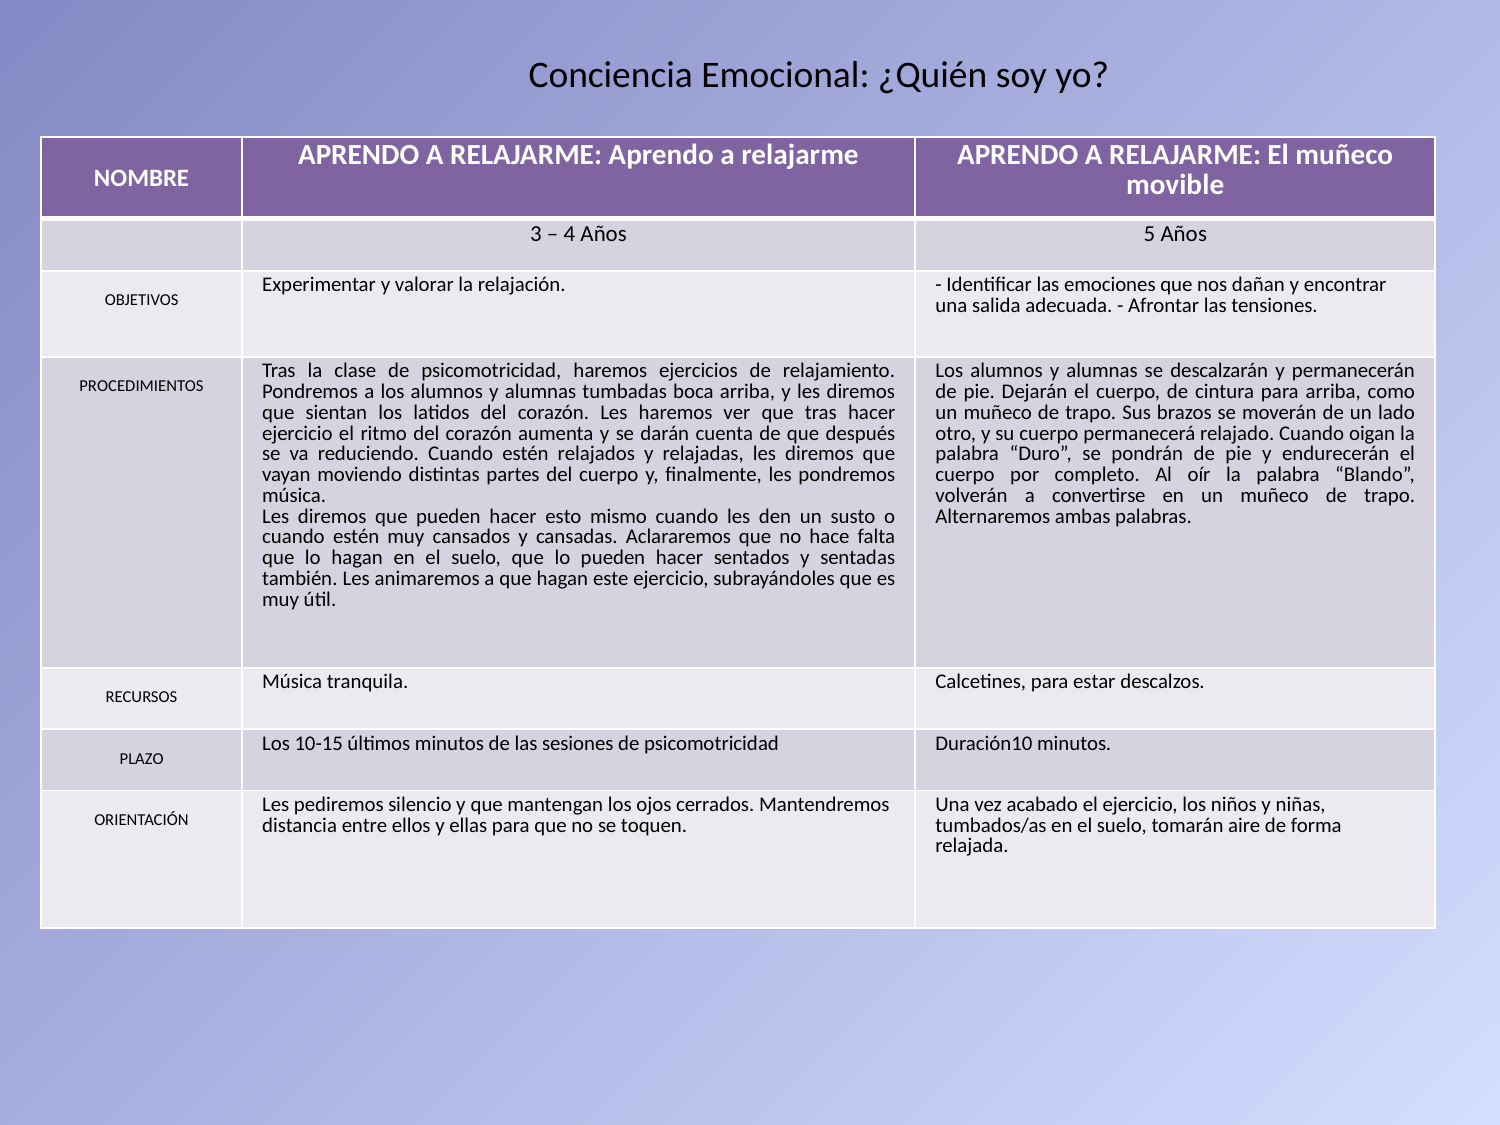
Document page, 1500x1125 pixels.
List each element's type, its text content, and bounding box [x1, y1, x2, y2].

table_cell Tras la clase de psicomotricidad, haremos ejercicios de relajamiento. Pondremos a los alumnos y alumnas tumbadas boca arriba, y les diremos que sientan los latidos del corazón. Les haremos ver que tras hacer ejercicio el ritmo del corazón aumenta y se darán cuenta de que después se va reduciendo. Cuando estén relajados y relajadas, les diremos que vayan moviendo distintas partes del cuerpo y, finalmente, les pondremos música. Les diremos que pueden hacer esto mismo cuando les den un susto o cuando estén muy cansados y cansadas. Aclararemos que no hace falta que lo hagan en el suelo, que lo pueden hacer sentados y sentadas también. Les animaremos a que hagan este ejercicio, subrayándoles que es muy útil. [243, 358, 914, 667]
table_header NOMBRE [42, 138, 241, 216]
table_cell ORIENTACIÓN [42, 791, 241, 927]
table_cell PLAZO [42, 730, 241, 790]
table_cell Una vez acabado el ejercicio, los niños y niñas, tumbados/as en el suelo, tomarán aire de forma relajada. [916, 791, 1434, 927]
table_cell PROCEDIMIENTOS [42, 358, 241, 667]
table_header APRENDO A RELAJARME: El muñeco movible [916, 138, 1434, 216]
table_cell Experimentar y valorar la relajación. [243, 272, 914, 356]
table_cell Los 10-15 últimos minutos de las sesiones de psicomotricidad [243, 730, 914, 790]
text_box Conciencia Emocional: ¿Quién soy yo? [513, 42, 1128, 103]
table_cell Música tranquila. [243, 669, 914, 728]
table_cell 3 – 4 Años [243, 221, 914, 270]
table_cell Les pediremos silencio y que mantengan los ojos cerrados. Mantendremos distancia entre ellos y ellas para que no se toquen. [243, 791, 914, 927]
table_cell Duración10 minutos. [916, 730, 1434, 790]
table_header APRENDO A RELAJARME: Aprendo a relajarme [243, 138, 914, 216]
table_cell [42, 221, 241, 270]
table_cell 5 Años [916, 221, 1434, 270]
table_cell Calcetines, para estar descalzos. [916, 669, 1434, 728]
table_cell RECURSOS [42, 669, 241, 728]
table_cell Los alumnos y alumnas se descalzarán y permanecerán de pie. Dejarán el cuerpo, de cintura para arriba, como un muñeco de trapo. Sus brazos se moverán de un lado otro, y su cuerpo permanecerá relajado. Cuando oigan la palabra “Duro”, se pondrán de pie y endurecerán el cuerpo por completo. Al oír la palabra “Blando”, volverán a convertirse en un muñeco de trapo. Alternaremos ambas palabras. [916, 358, 1434, 667]
table_cell - Identificar las emociones que nos dañan y encontrar una salida adecuada. - Afrontar las tensiones. [916, 272, 1434, 356]
table_cell OBJETIVOS [42, 272, 241, 356]
